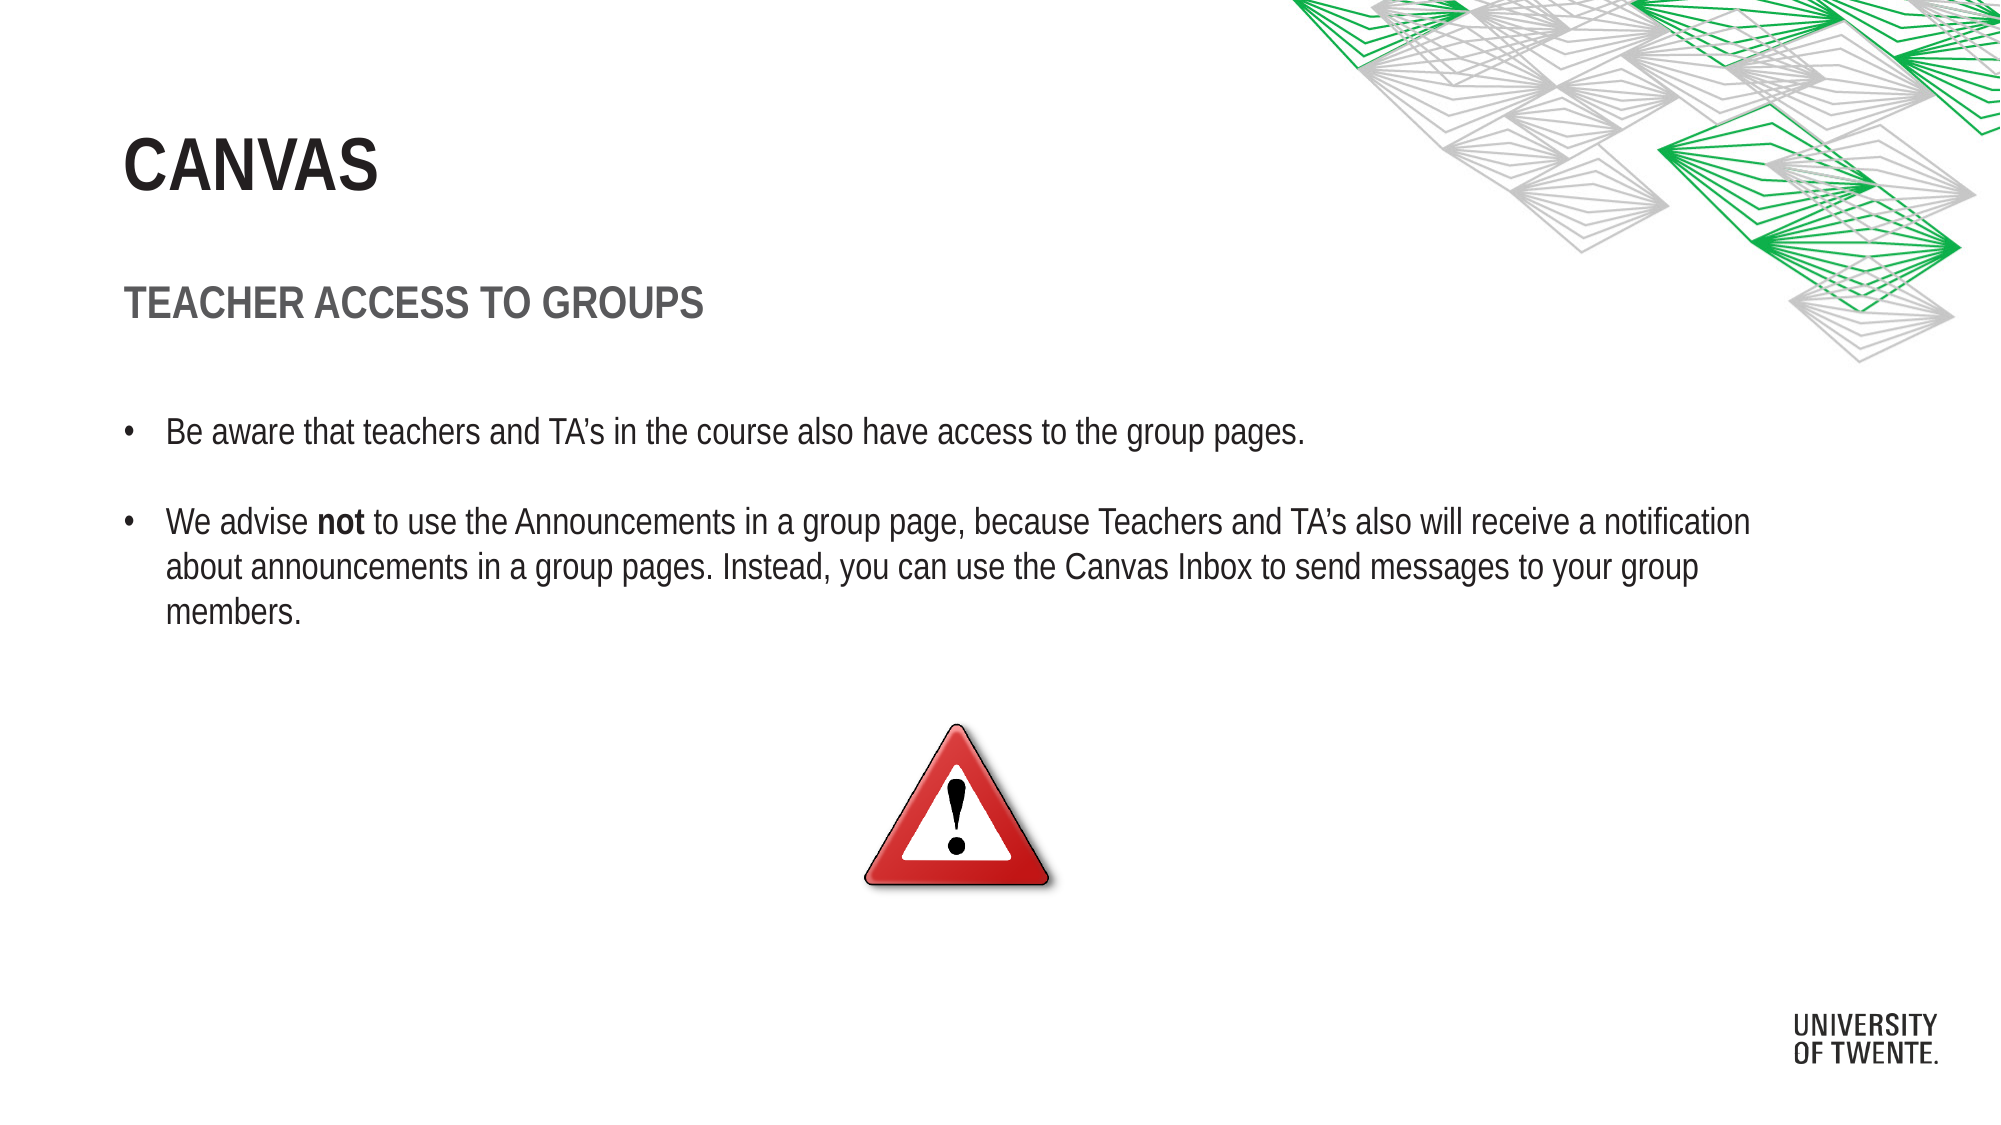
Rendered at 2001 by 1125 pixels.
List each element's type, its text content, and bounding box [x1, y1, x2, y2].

list Be aware that teachers and TA’s in the course also have access to the group pages. We advise not to use the Announcements in a group page, because Teachers and TA’s also will receive a notification about announcements in a group pages. Instead, you can use the Canvas Inbox to send messages to your group members. [124, 407, 1795, 892]
list canvas [1794, 1013, 1938, 1064]
picture [0, 0, 2000, 1125]
subtitle Teacher access to groups [124, 286, 1798, 375]
title Canvas [124, 124, 1798, 284]
